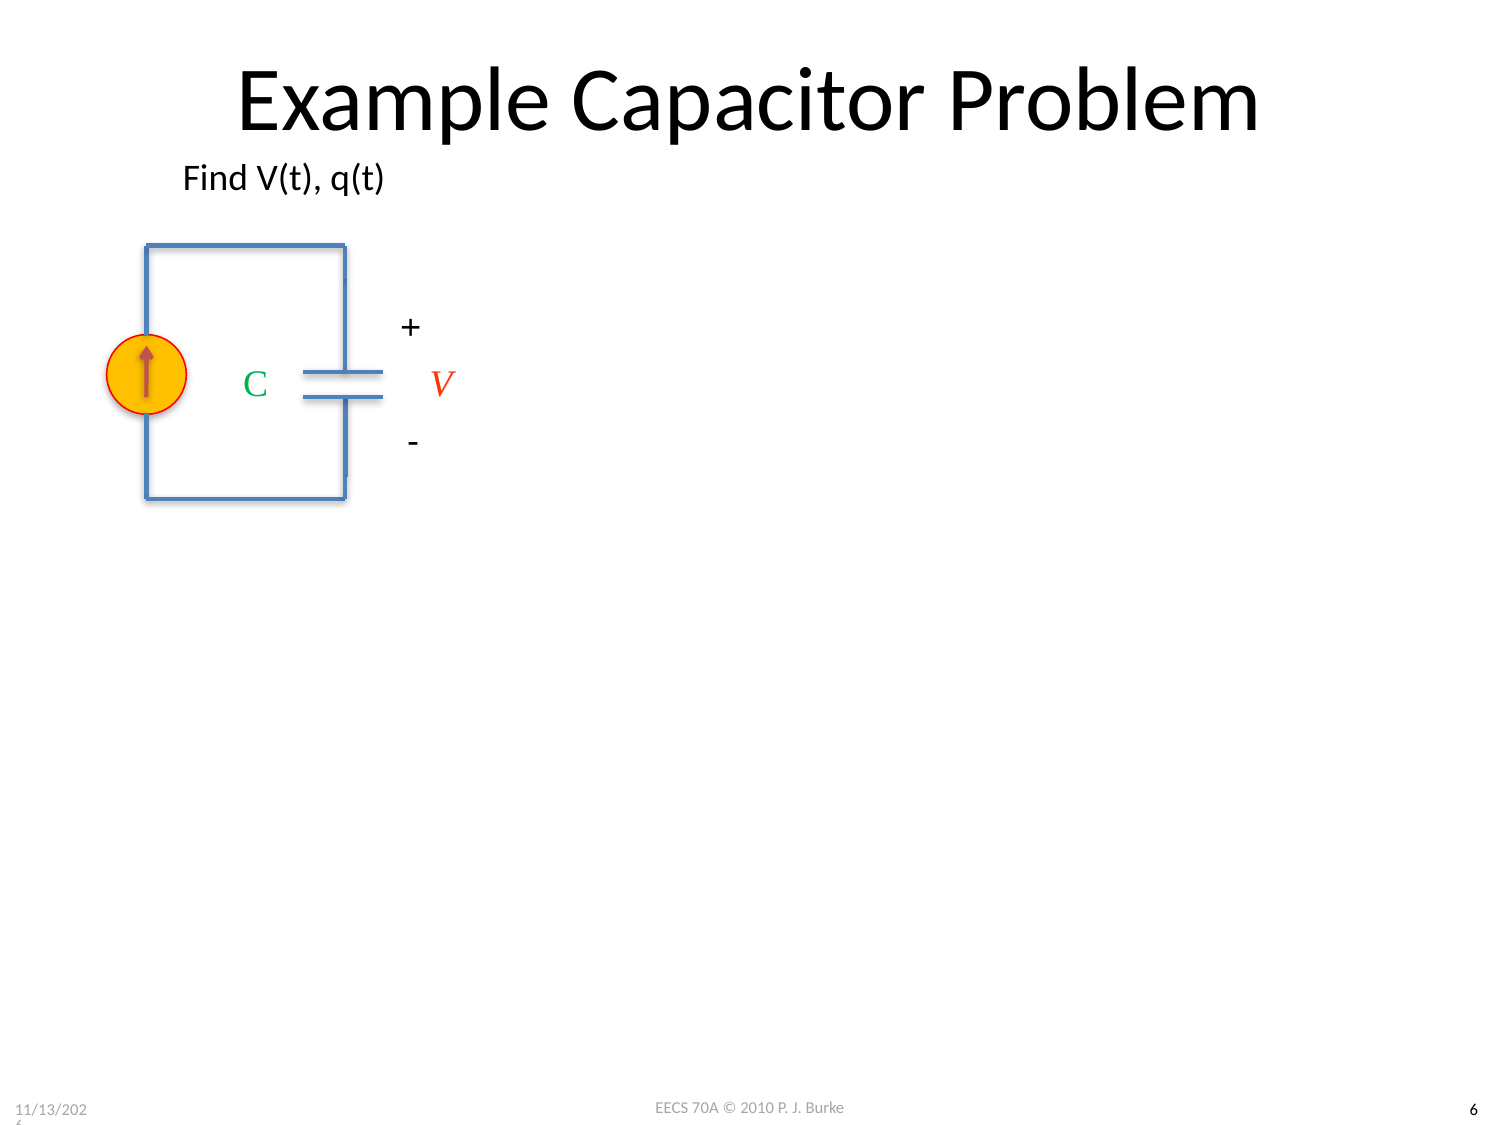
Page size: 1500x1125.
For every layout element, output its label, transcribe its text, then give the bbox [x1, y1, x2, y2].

text_box [105, 334, 160, 415]
title Example Capacitor Problem [75, 0, 1425, 188]
text_box Find V(t), q(t) [168, 146, 401, 206]
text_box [166, 245, 500, 499]
